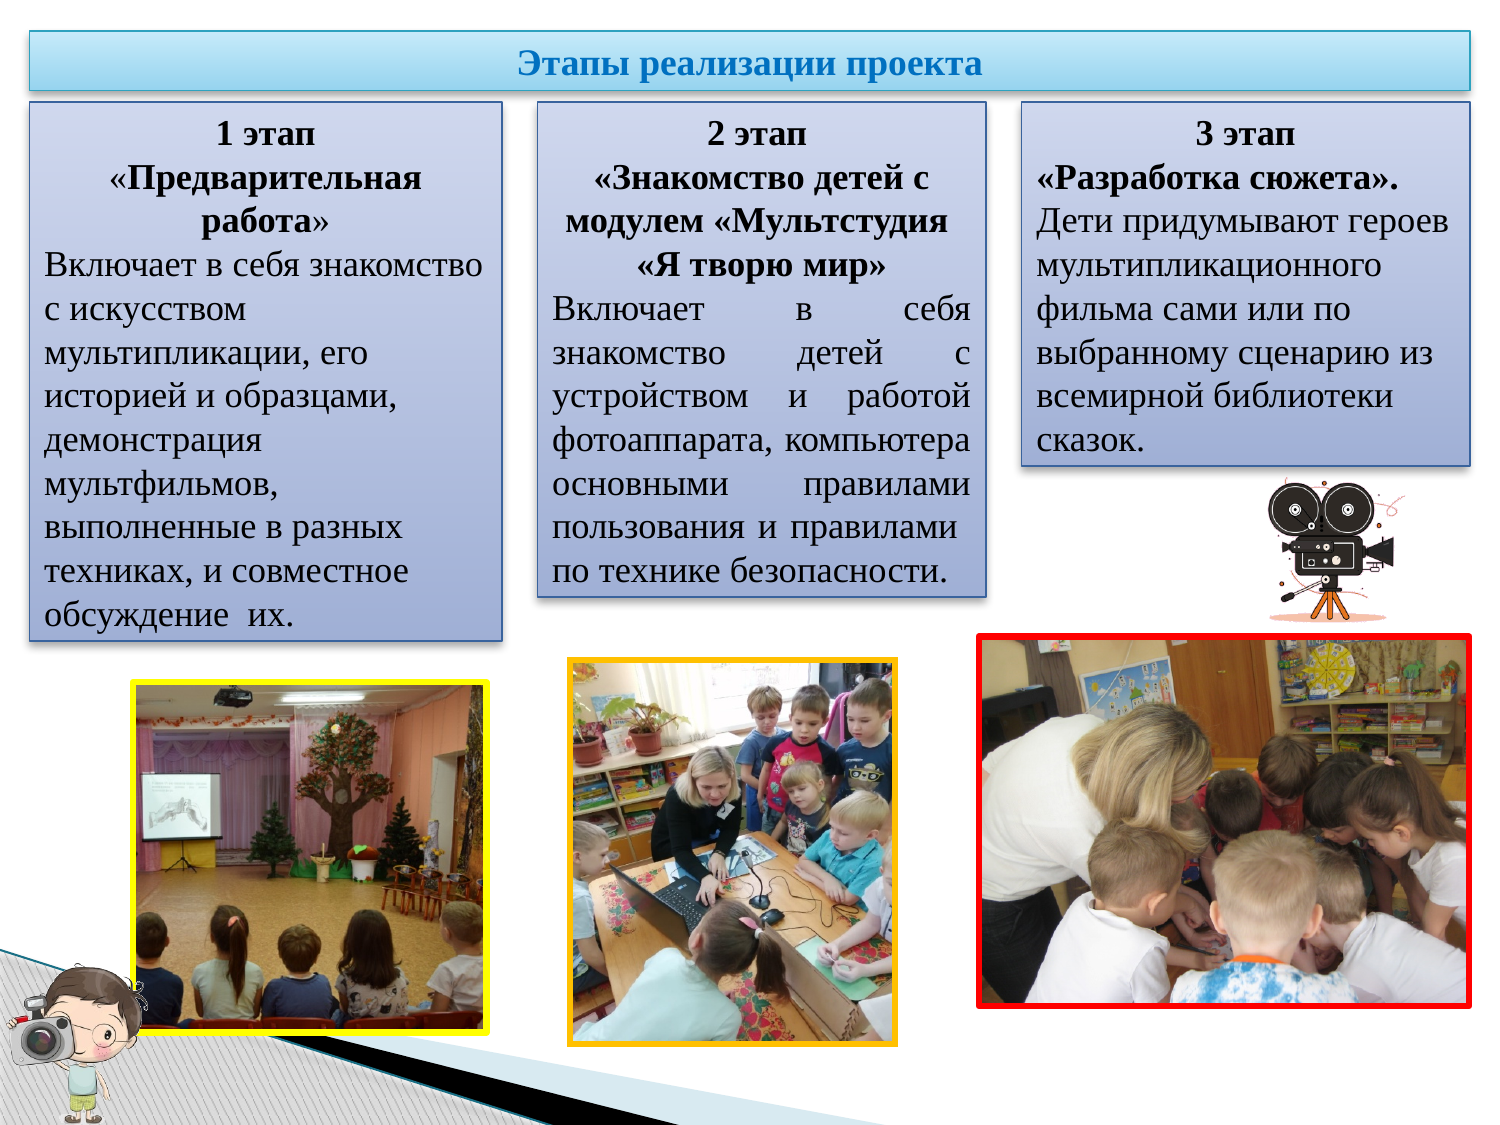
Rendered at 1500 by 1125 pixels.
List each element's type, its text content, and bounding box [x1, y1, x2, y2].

picture [981, 639, 1467, 1004]
text_box 1 этап «Предварительная работа» Включает в себя знакомство с искусством мультипликации, его историей и образцами, демонстрация мультфильмов, выполненные в разных техниках, и совместное обсуждение их. [29, 101, 503, 642]
text_box 2 этап «Знакомство детей с модулем «Мультстудия «Я творю мир» Включает в себя знакомство детей с устройством и работой фотоаппарата, компьютера основными правилами пользования и правилами по технике безопасности. [537, 101, 987, 598]
text_box 3 этап «Разработка сюжета». Дети придумывают героев мультипликационного фильма сами или по выбранному сценарию из всемирной библиотеки сказок. [1021, 101, 1471, 467]
picture [1254, 477, 1406, 623]
text_box Этапы реализации проекта [29, 30, 1471, 91]
picture [6, 684, 484, 1125]
picture [572, 662, 892, 1041]
